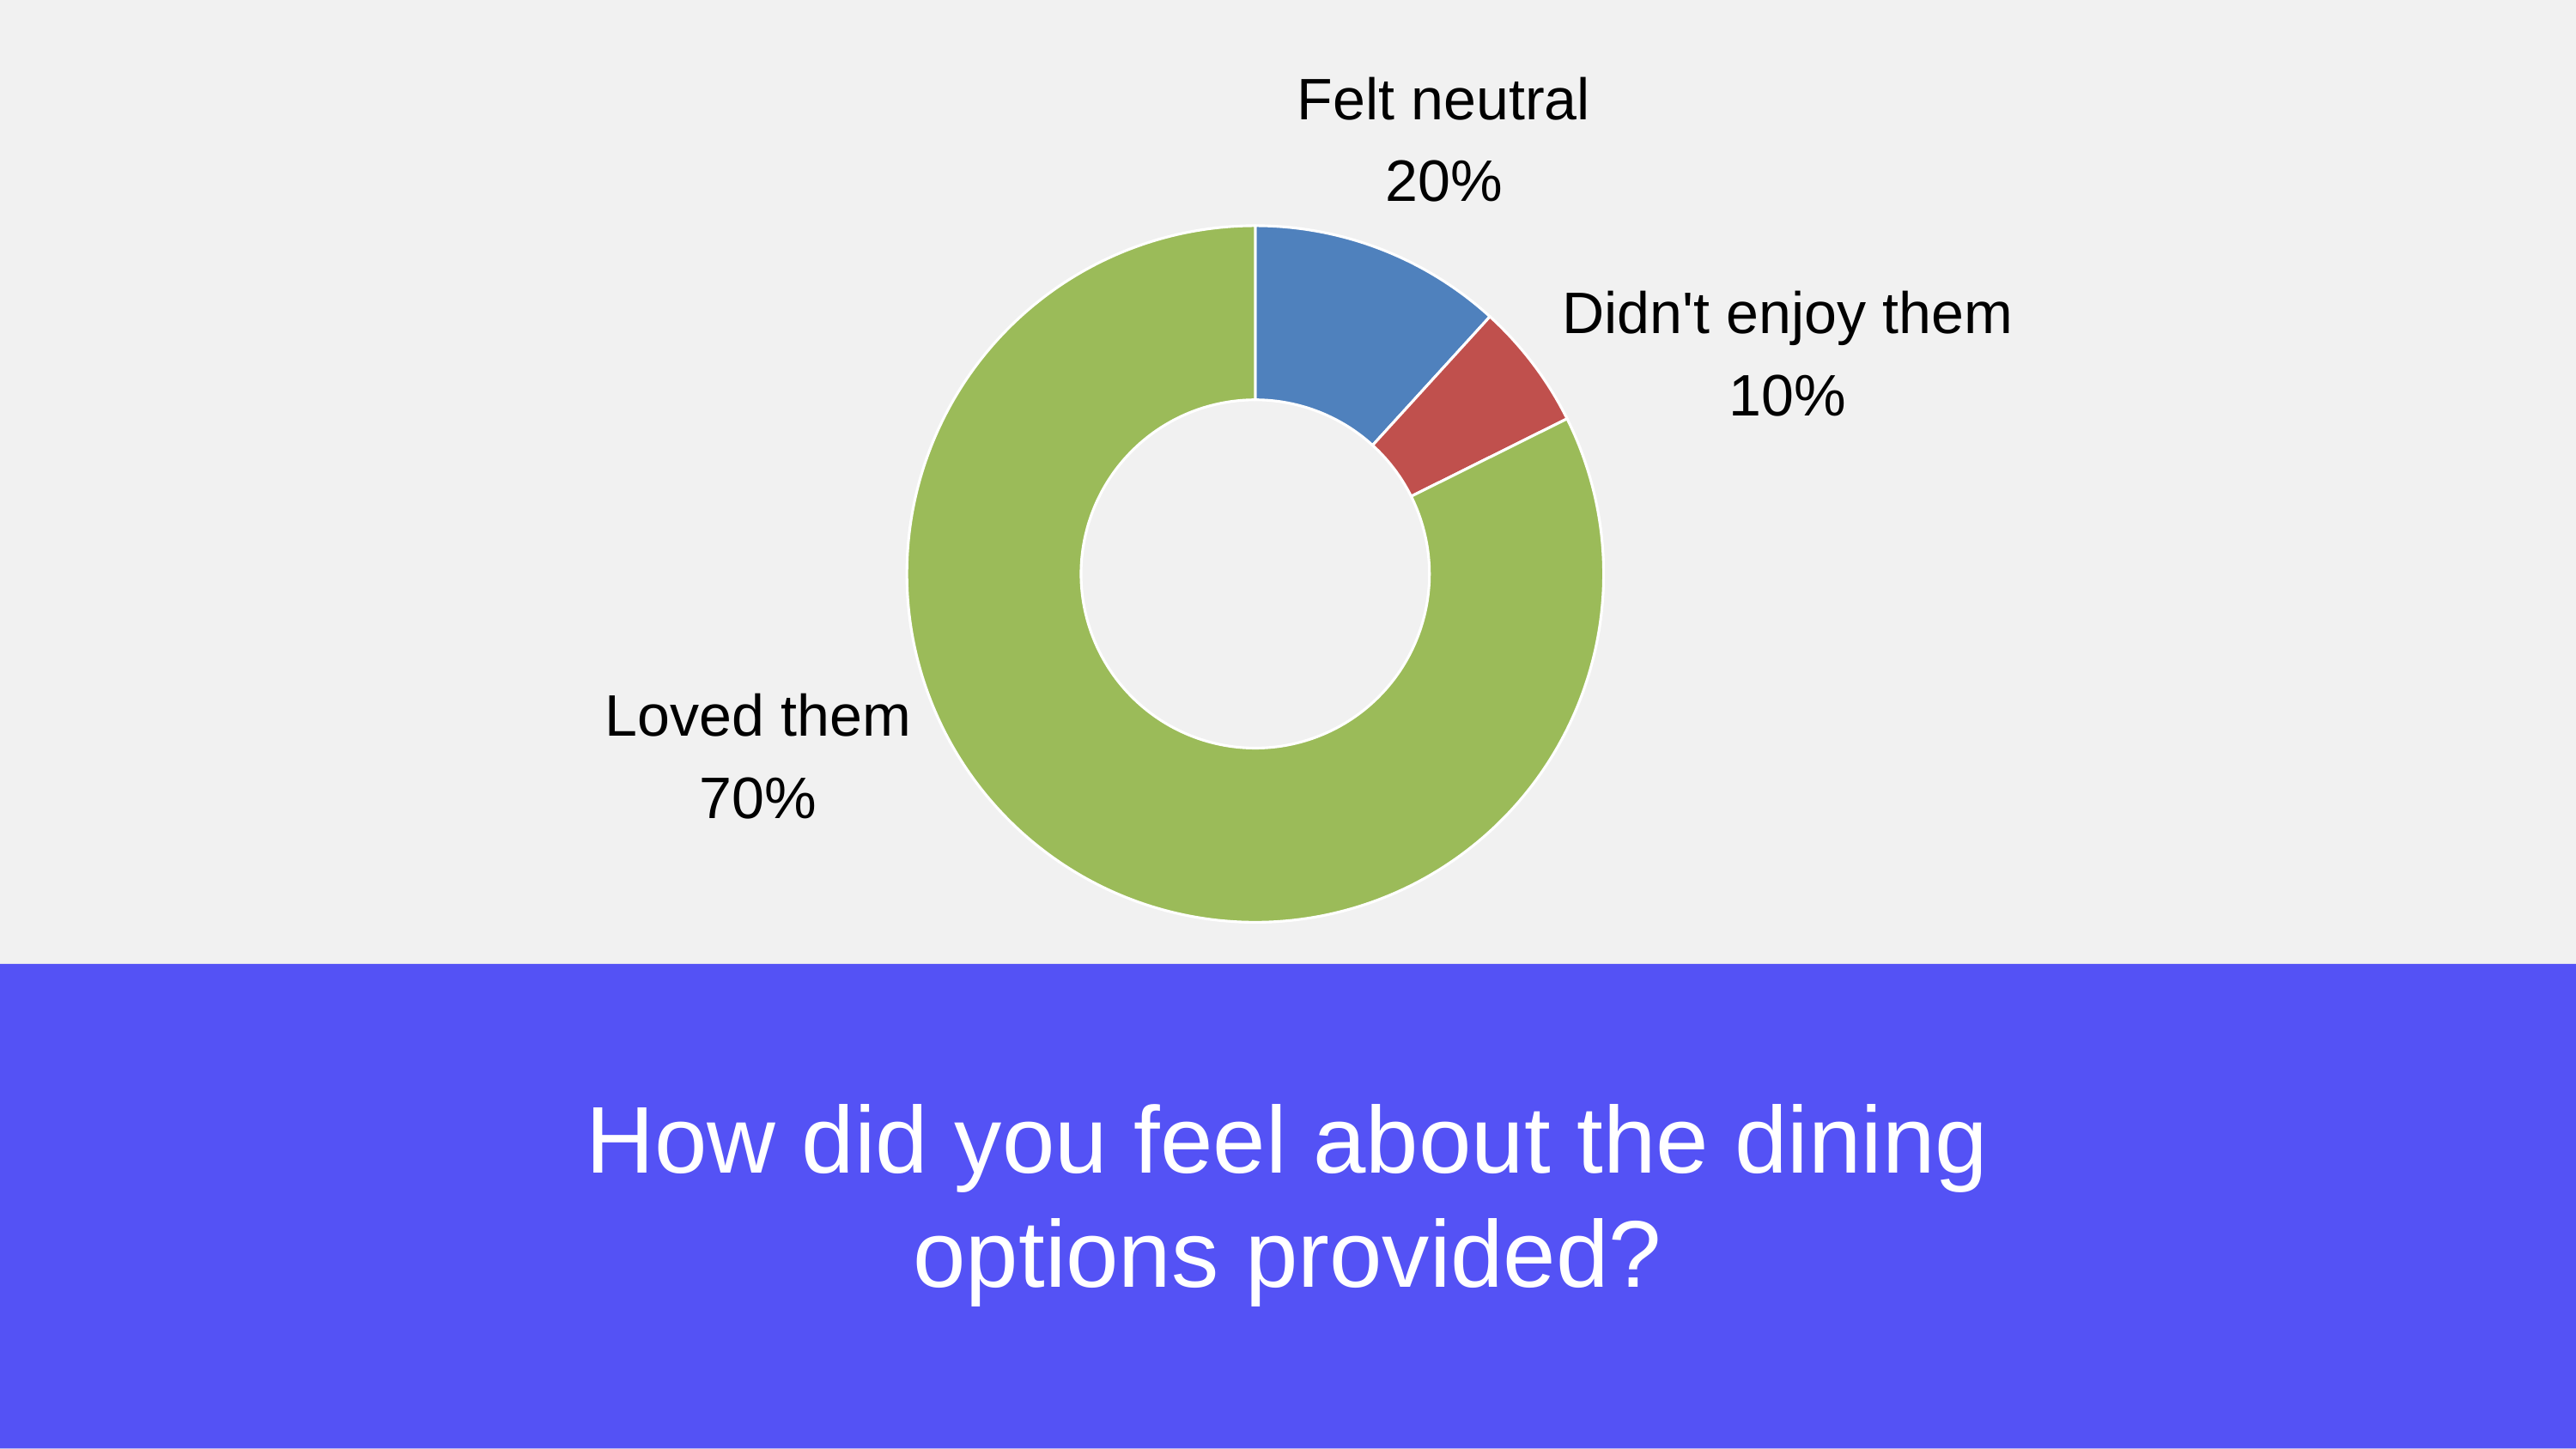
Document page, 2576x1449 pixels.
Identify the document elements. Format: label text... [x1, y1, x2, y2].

chart [719, 210, 1792, 937]
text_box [600, 49, 2026, 828]
text_box [0, 963, 2576, 1449]
text_box How did you feel about the dining options provided? [497, 1078, 2079, 1307]
